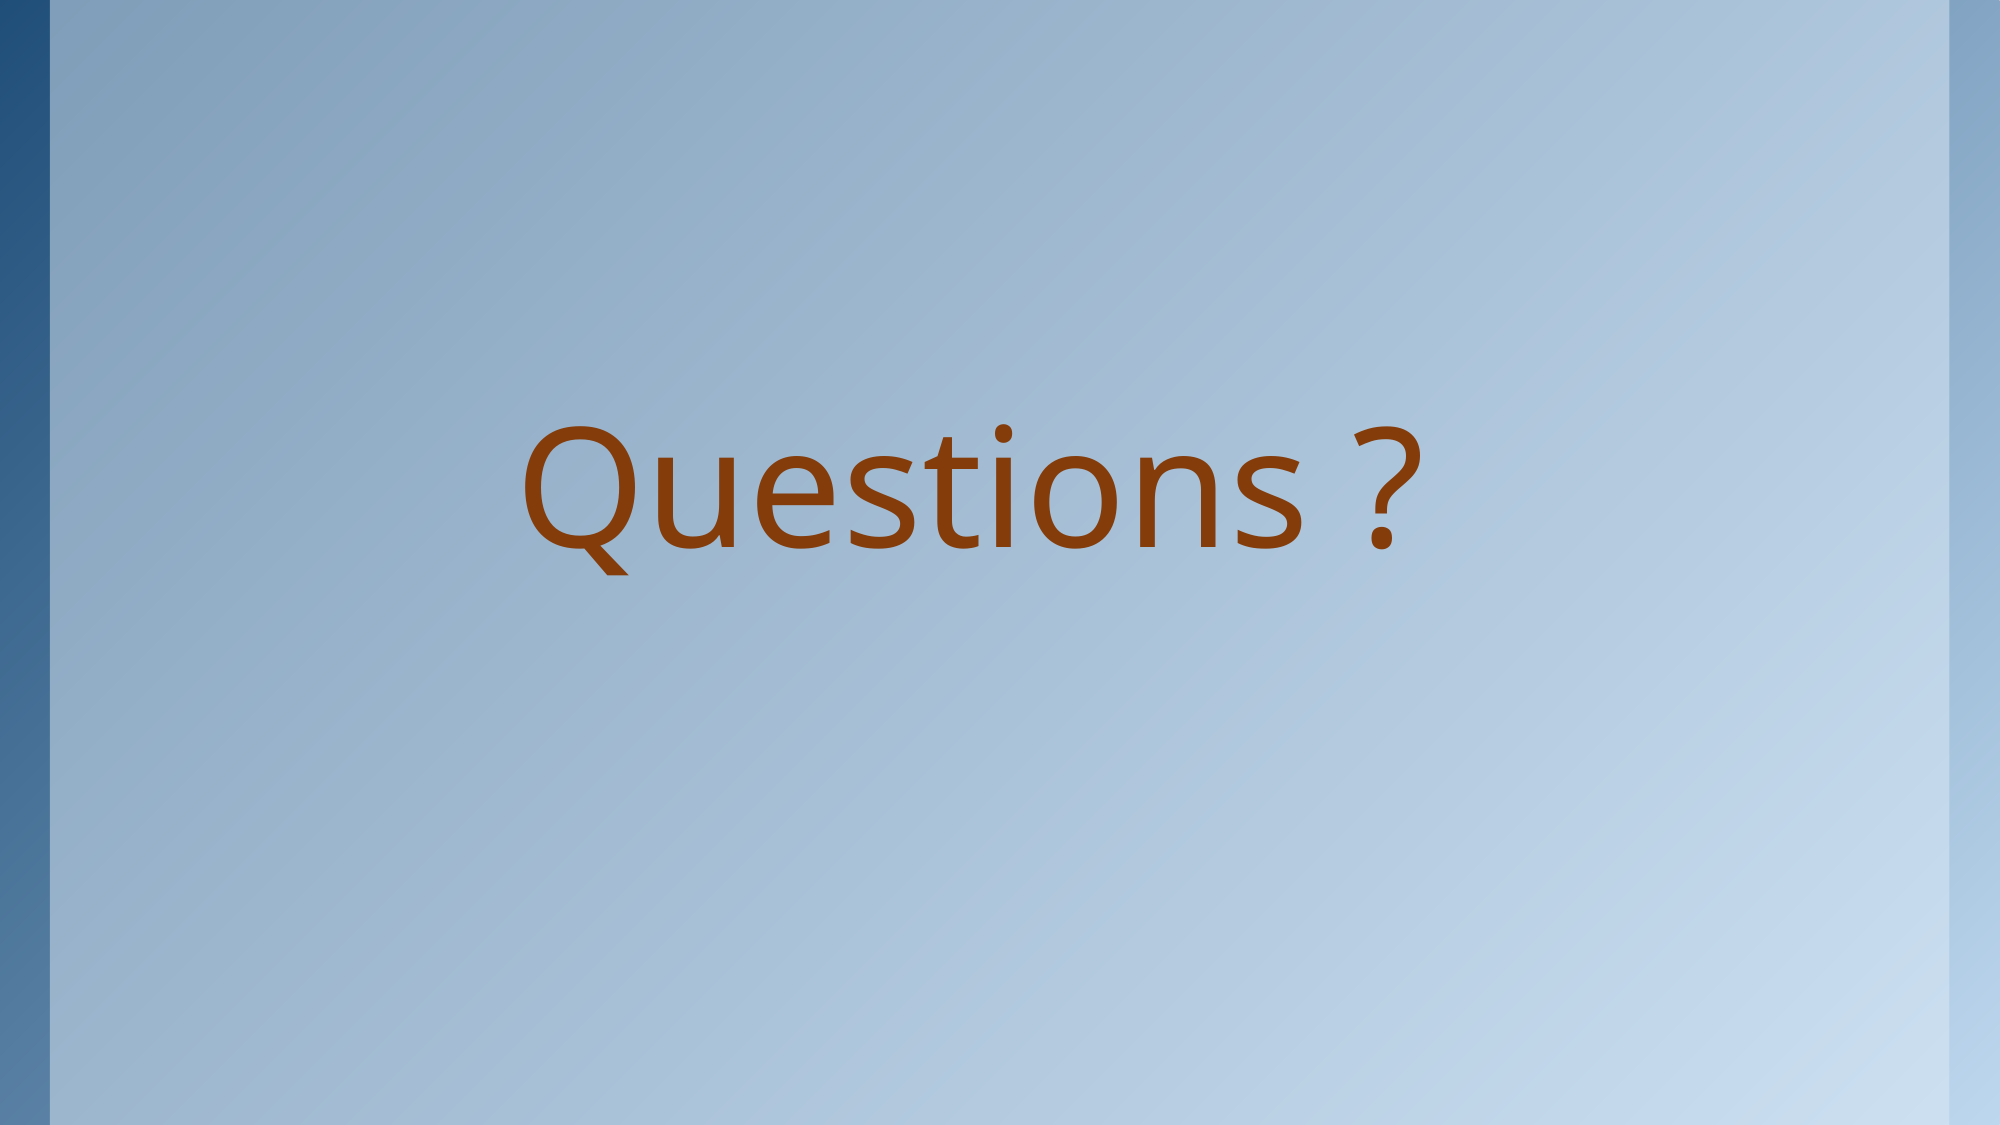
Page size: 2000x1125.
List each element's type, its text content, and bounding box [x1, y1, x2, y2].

title Questions ? [137, 362, 1804, 592]
